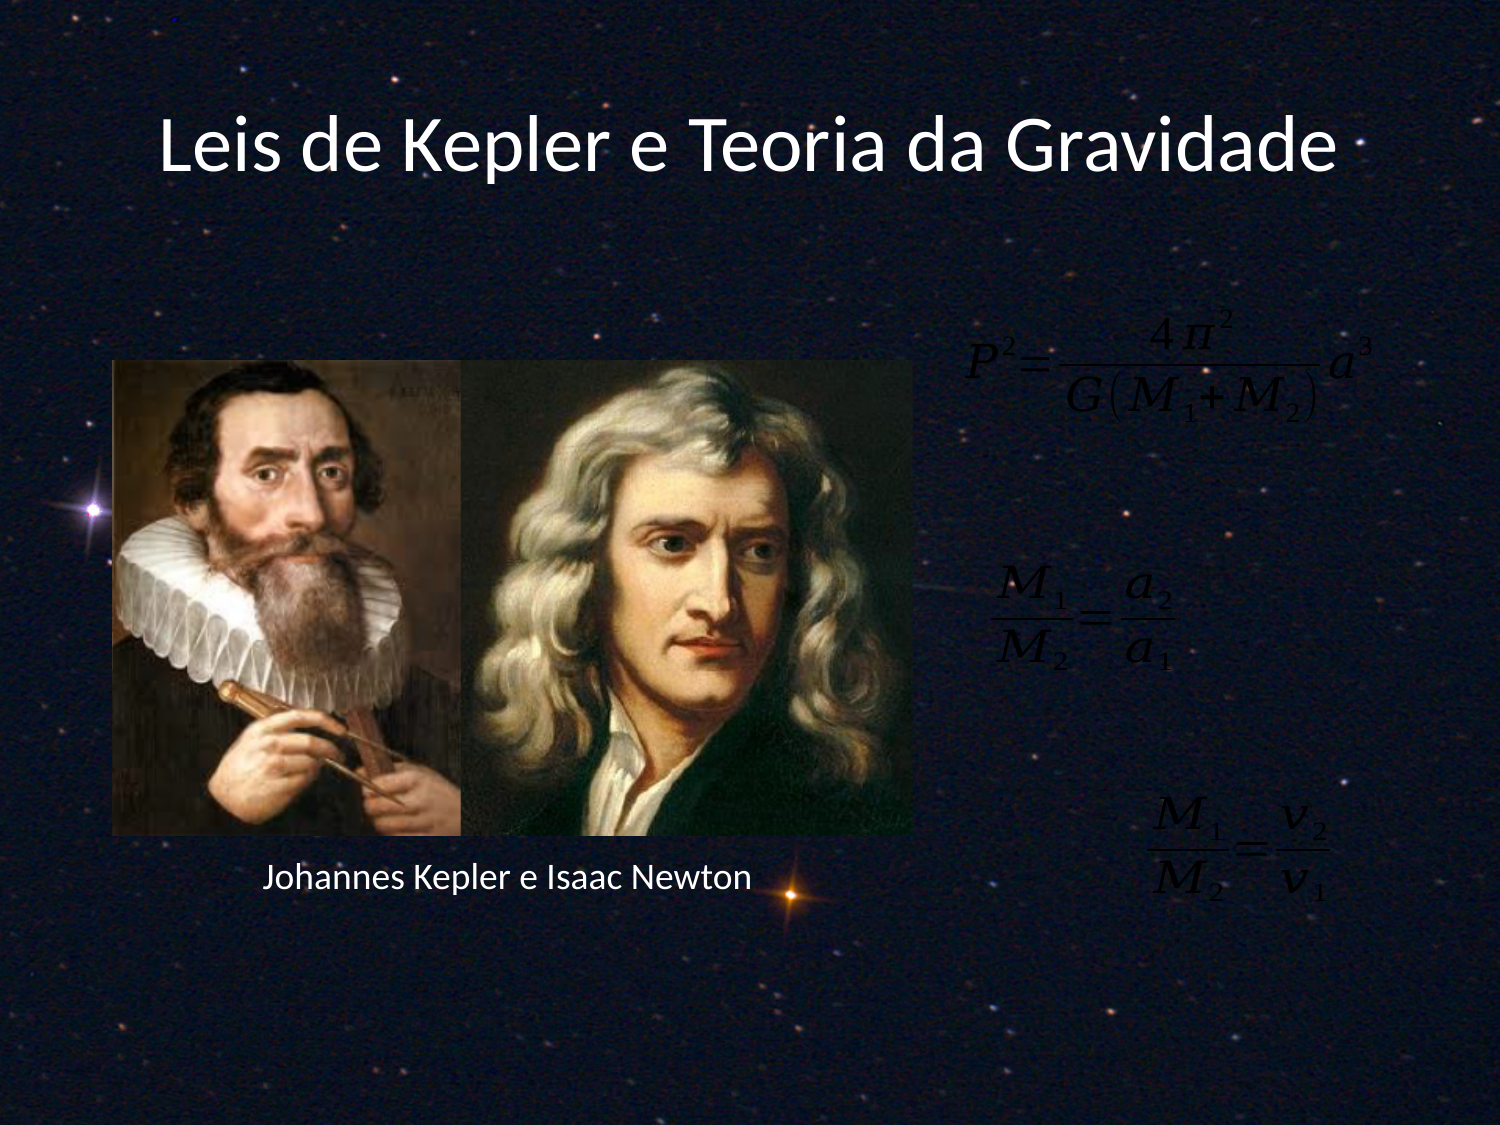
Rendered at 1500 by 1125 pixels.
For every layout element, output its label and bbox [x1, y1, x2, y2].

picture [0, 0, 1500, 1125]
list [111, 359, 913, 836]
